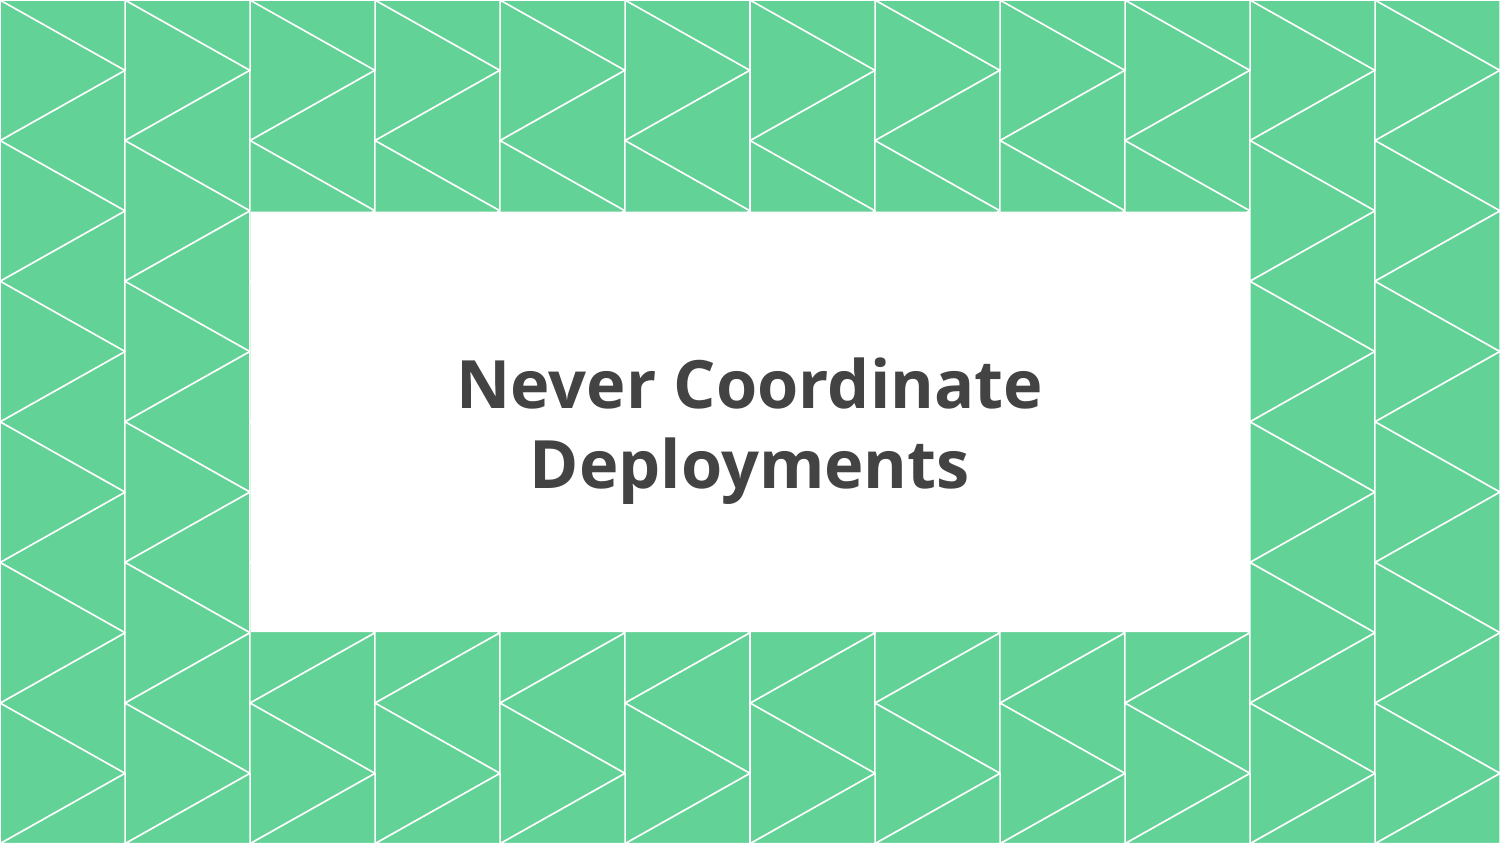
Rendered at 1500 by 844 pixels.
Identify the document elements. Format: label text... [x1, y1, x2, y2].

title Never Coordinate Deployments [309, 311, 1191, 533]
